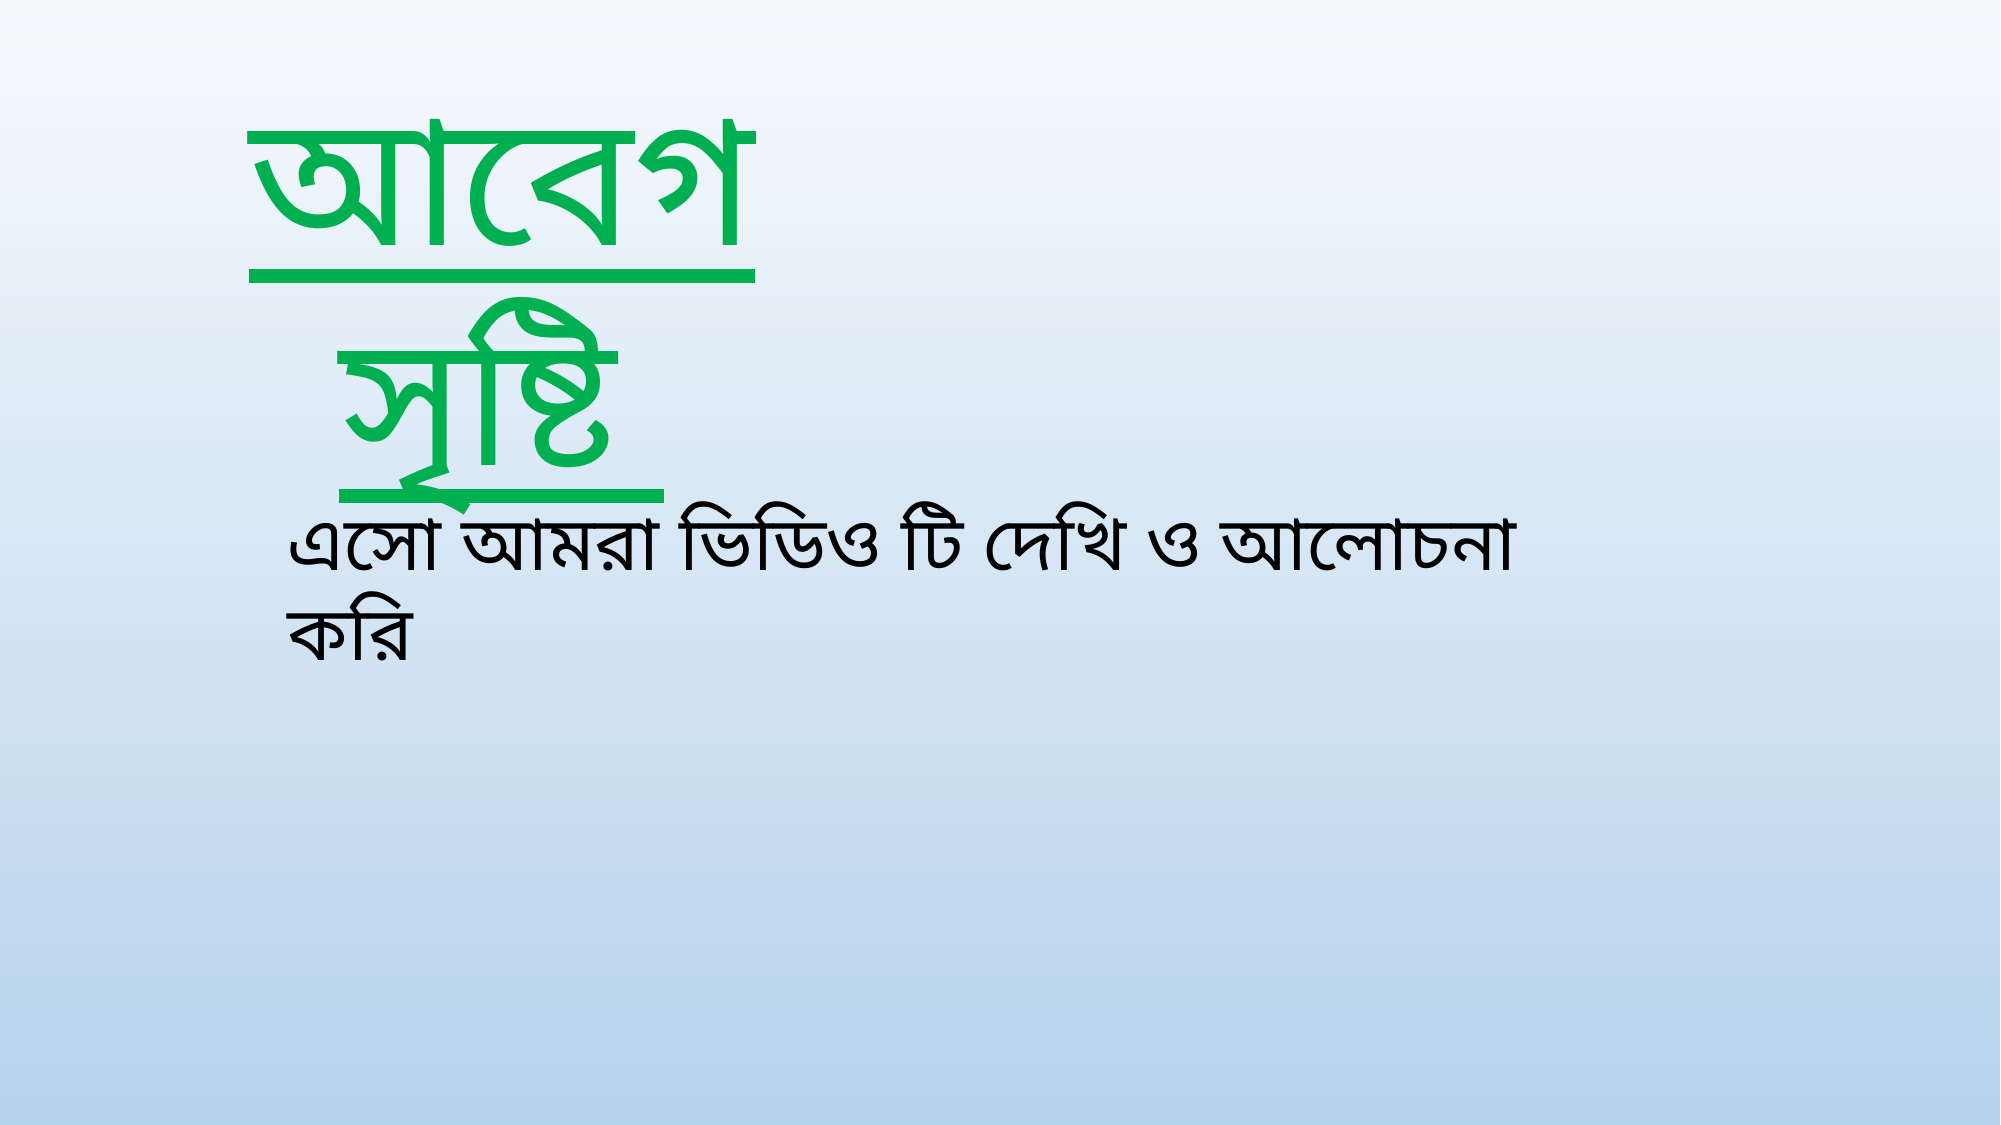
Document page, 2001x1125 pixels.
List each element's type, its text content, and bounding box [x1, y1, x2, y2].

text_box আবেগ সৃষ্টি [108, 54, 896, 510]
text_box এসো আমরা ভিডিও টি দেখি ও আলোচনা করি [273, 487, 1628, 683]
